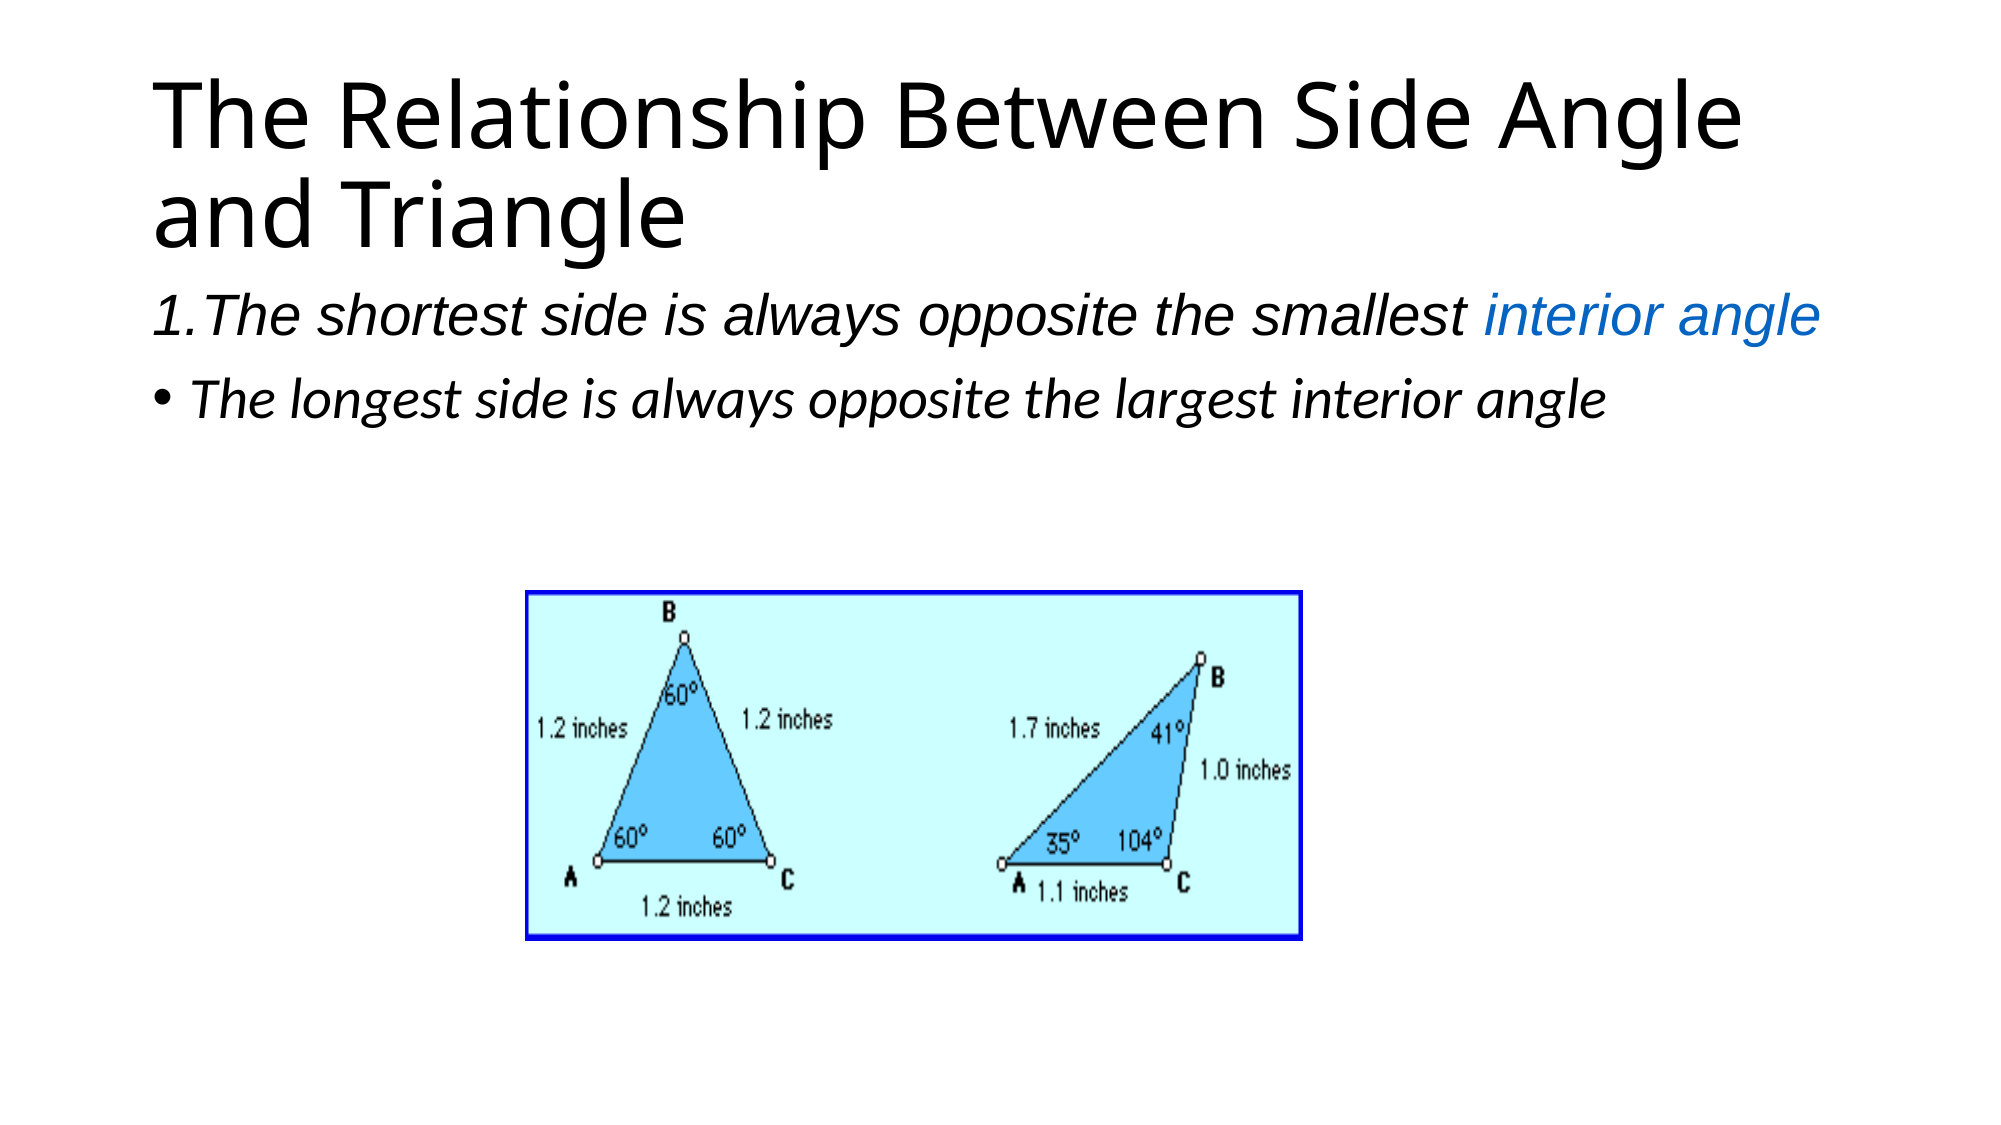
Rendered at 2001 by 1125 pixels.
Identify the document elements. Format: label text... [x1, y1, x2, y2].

list The shortest side is always opposite the smallest interior angle The longest side is always opposite the largest interior angle [137, 277, 1863, 992]
picture [524, 590, 1303, 941]
title The Relationship Between Side Angle and Triangle [137, 59, 1863, 277]
